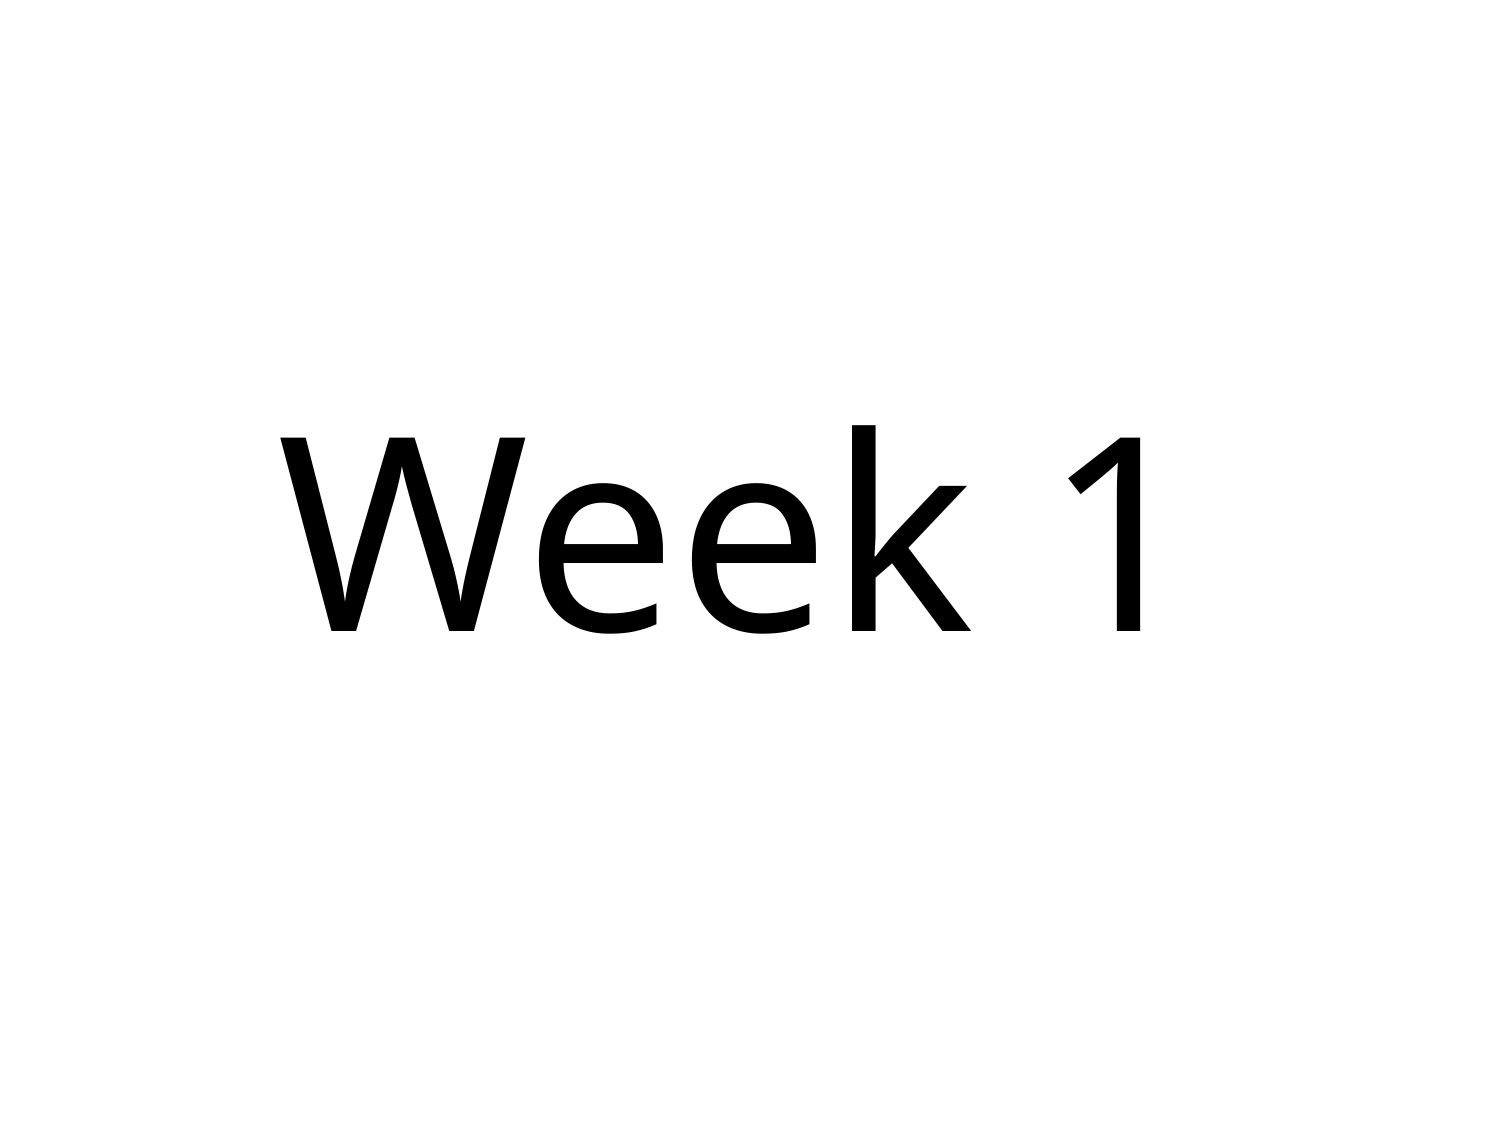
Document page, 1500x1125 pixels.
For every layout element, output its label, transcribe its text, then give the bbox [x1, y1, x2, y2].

title Week 1 [77, 278, 1401, 698]
